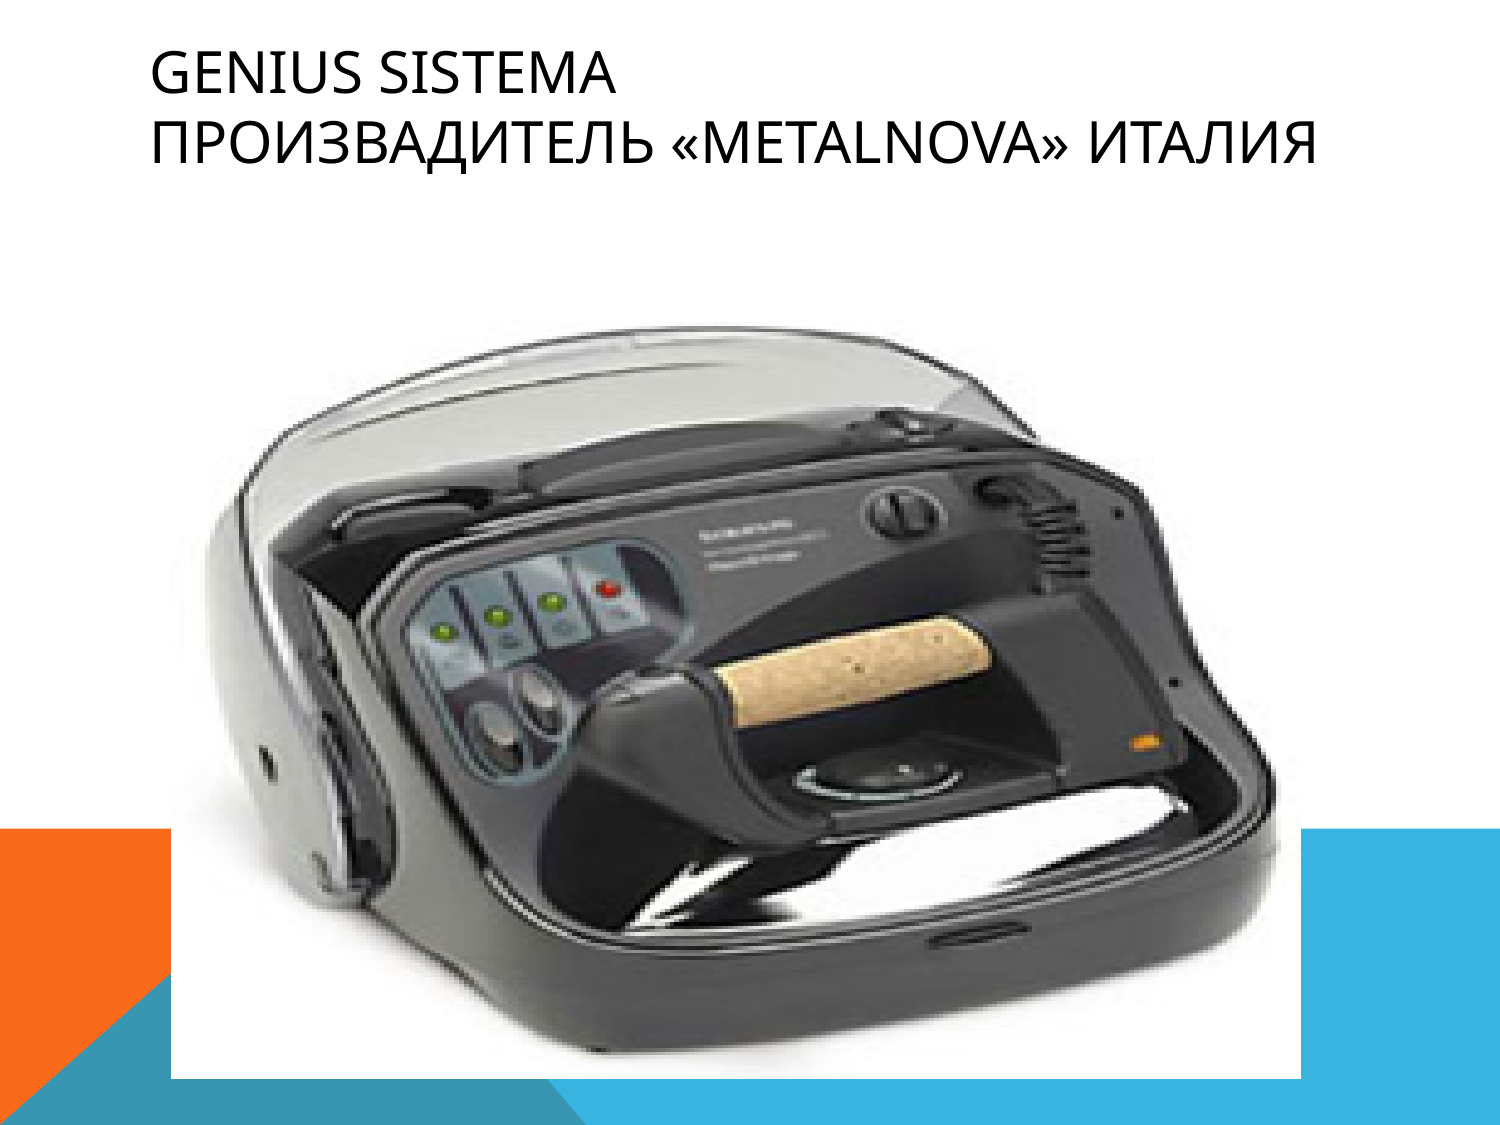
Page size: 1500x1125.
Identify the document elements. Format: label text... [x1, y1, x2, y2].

title GENIUS SISTEMA произвадитель «Metalnova» Италия [134, 59, 1369, 150]
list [170, 292, 1306, 1083]
